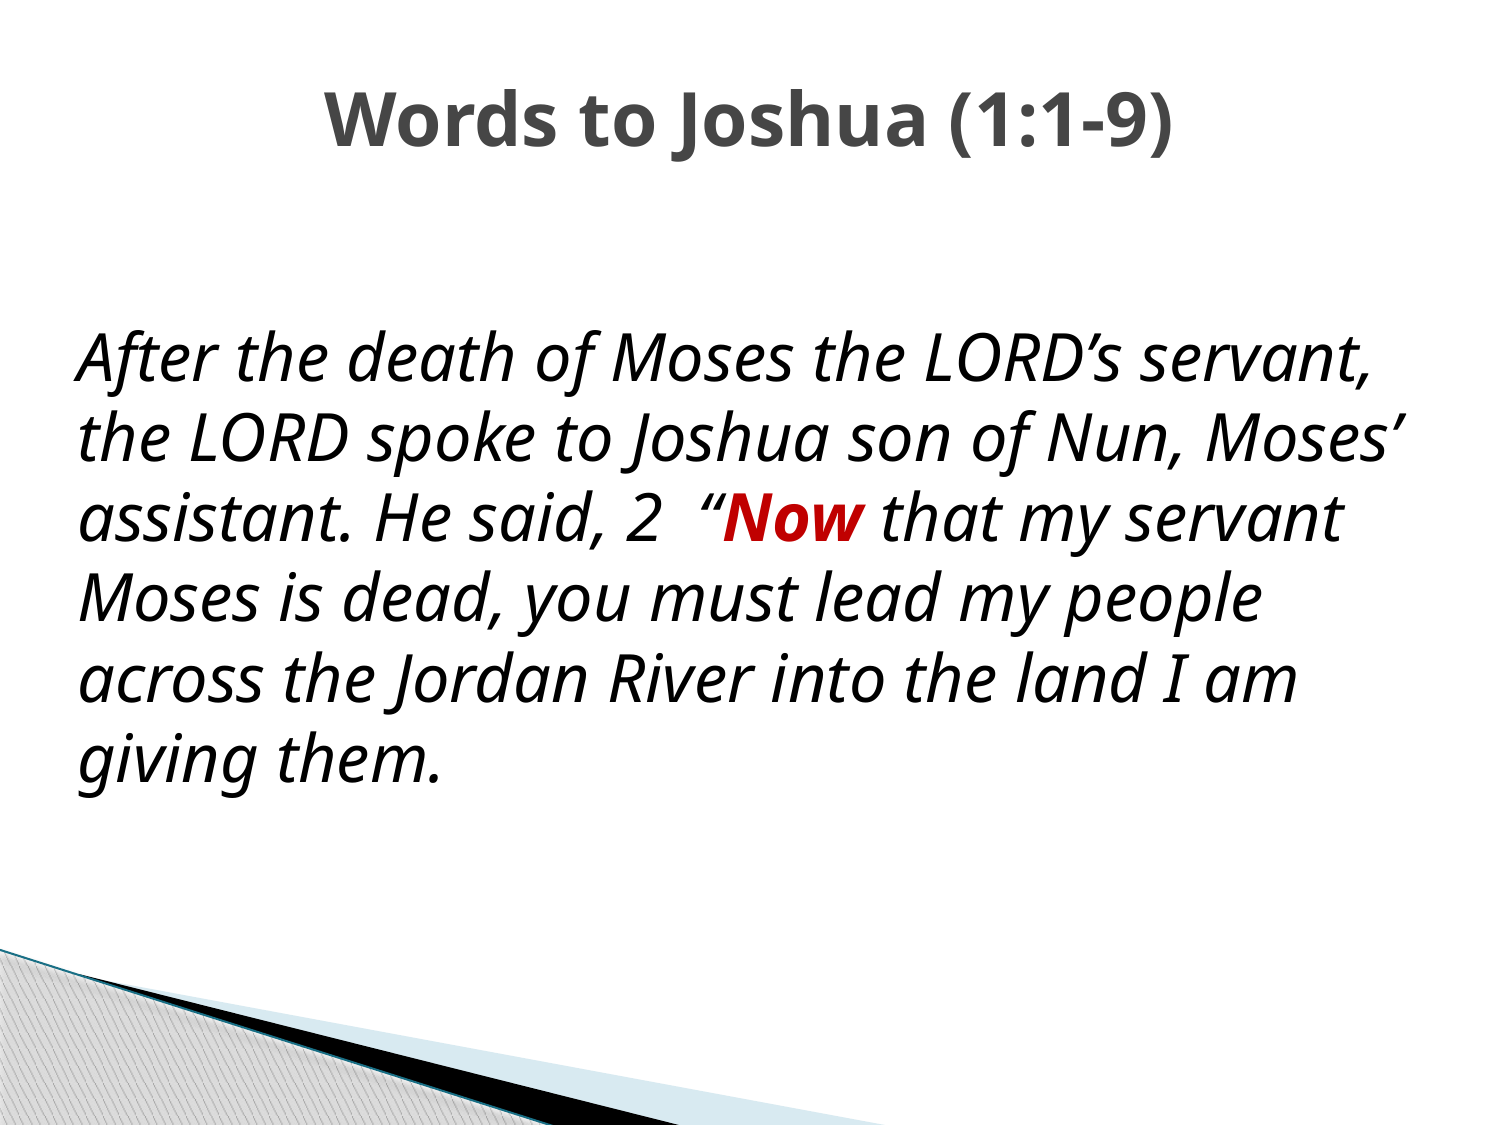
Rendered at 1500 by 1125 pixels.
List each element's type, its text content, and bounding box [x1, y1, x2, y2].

list After the death of Moses the LORD’s servant, the LORD spoke to Joshua son of Nun, Moses’ assistant. He said, 2 “Now that my servant Moses is dead, you must lead my people across the Jordan River into the land I am giving them. [62, 307, 1438, 1125]
title Words to Joshua (1:1-9) [75, 45, 1425, 188]
